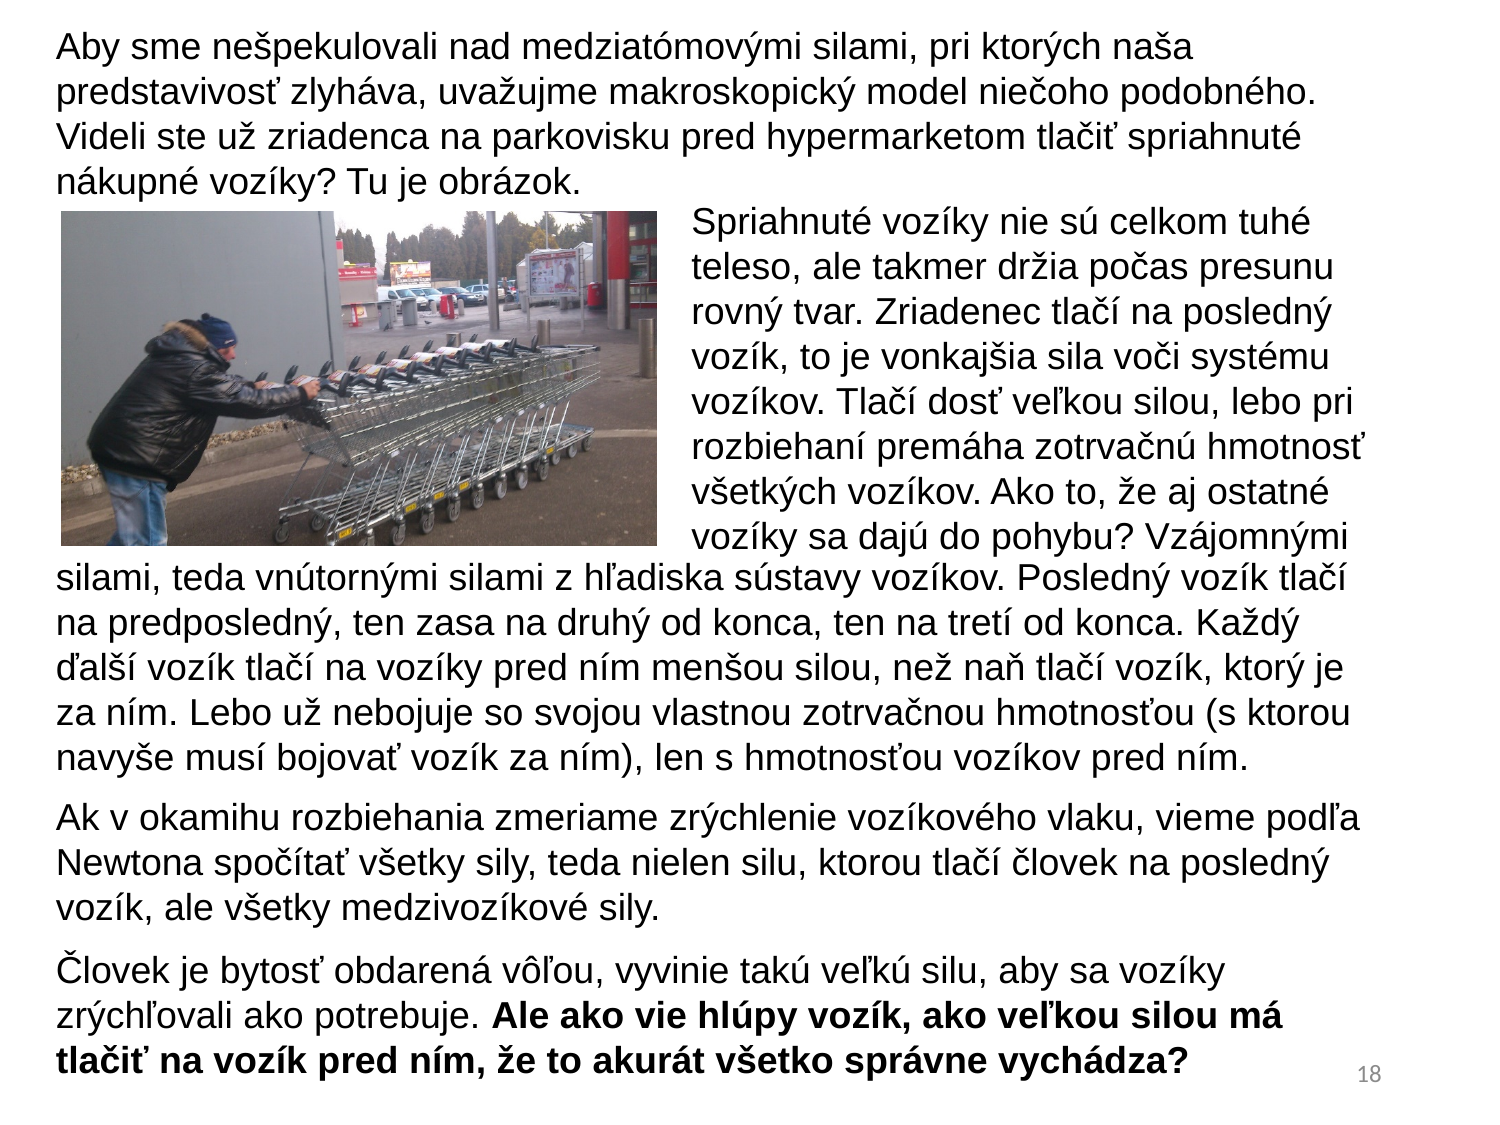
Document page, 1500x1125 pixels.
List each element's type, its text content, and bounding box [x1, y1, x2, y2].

text_box Spriahnuté vozíky nie sú celkom tuhé teleso, ale takmer držia počas presunu rovný tvar. Zriadenec tlačí na posledný vozík, to je vonkajšia sila voči systému vozíkov. Tlačí dosť veľkou silou, lebo pri rozbiehaní premáha zotrvačnú hmotnosť všetkých vozíkov. Ako to, že aj ostatné vozíky sa dajú do pohybu? Vzájomnými [676, 189, 1390, 565]
slide_number 18 [1059, 1042, 1397, 1103]
picture [61, 211, 657, 546]
text_box Aby sme nešpekulovali nad medziatómovými silami, pri ktorých naša predstavivosť zlyháva, uvažujme makroskopický model niečoho podobného. Videli ste už zriadenca na parkovisku pred hypermarketom tlačiť spriahnuté nákupné vozíky? Tu je obrázok. [41, 14, 1428, 210]
text_box silami, teda vnútornými silami z hľadiska sústavy vozíkov. Posledný vozík tlačí na predposledný, ten zasa na druhý od konca, ten na tretí od konca. Každý ďalší vozík tlačí na vozíky pred ním menšou silou, než naň tlačí vozík, ktorý je za ním. Lebo už nebojuje so svojou vlastnou zotrvačnou hmotnosťou (s ktorou navyše musí bojovať vozík za ním), len s hmotnosťou vozíkov pred ním. Ak v okamihu rozbiehania zmeriame zrýchlenie vozíkového vlaku, vieme podľa Newtona spočítať všetky sily, teda nielen silu, ktorou tlačí človek na posledný vozík, ale všetky medzivozíkové sily. Človek je bytosť obdarená vôľou, vyvinie takú veľkú silu, aby sa vozíky zrýchľovali ako potrebuje. Ale ako vie hlúpy vozík, ako veľkou silou má tlačiť na vozík pred ním, že to akurát všetko správne vychádza? [41, 545, 1387, 1089]
